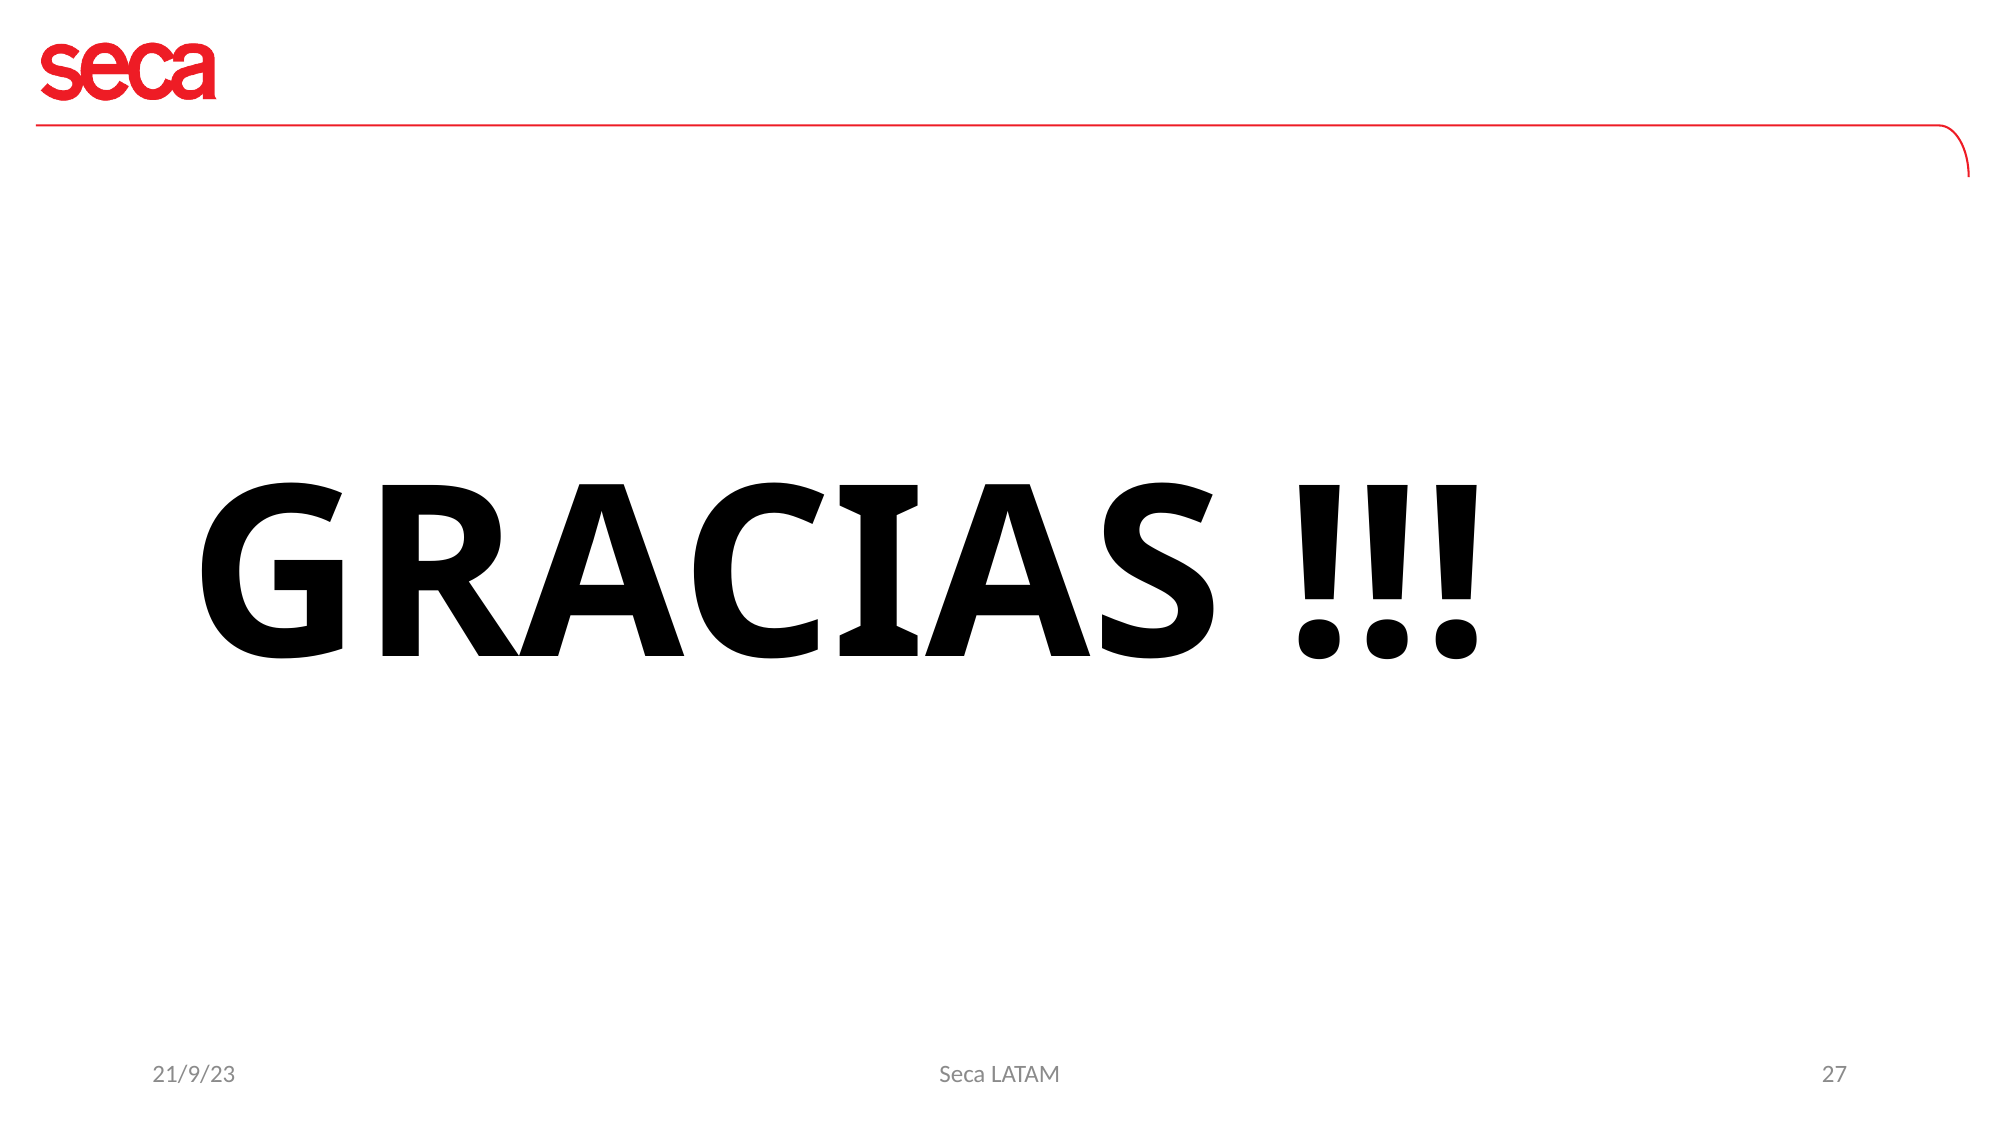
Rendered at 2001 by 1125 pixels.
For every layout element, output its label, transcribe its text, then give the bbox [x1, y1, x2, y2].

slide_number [137, 1042, 588, 1103]
text_box GRACIAS !!! [173, 409, 1832, 712]
slide_number 27 [1412, 1042, 1863, 1103]
picture [35, 40, 222, 102]
footer Seca LATAM [662, 1042, 1338, 1103]
text_box [35, 125, 1969, 178]
